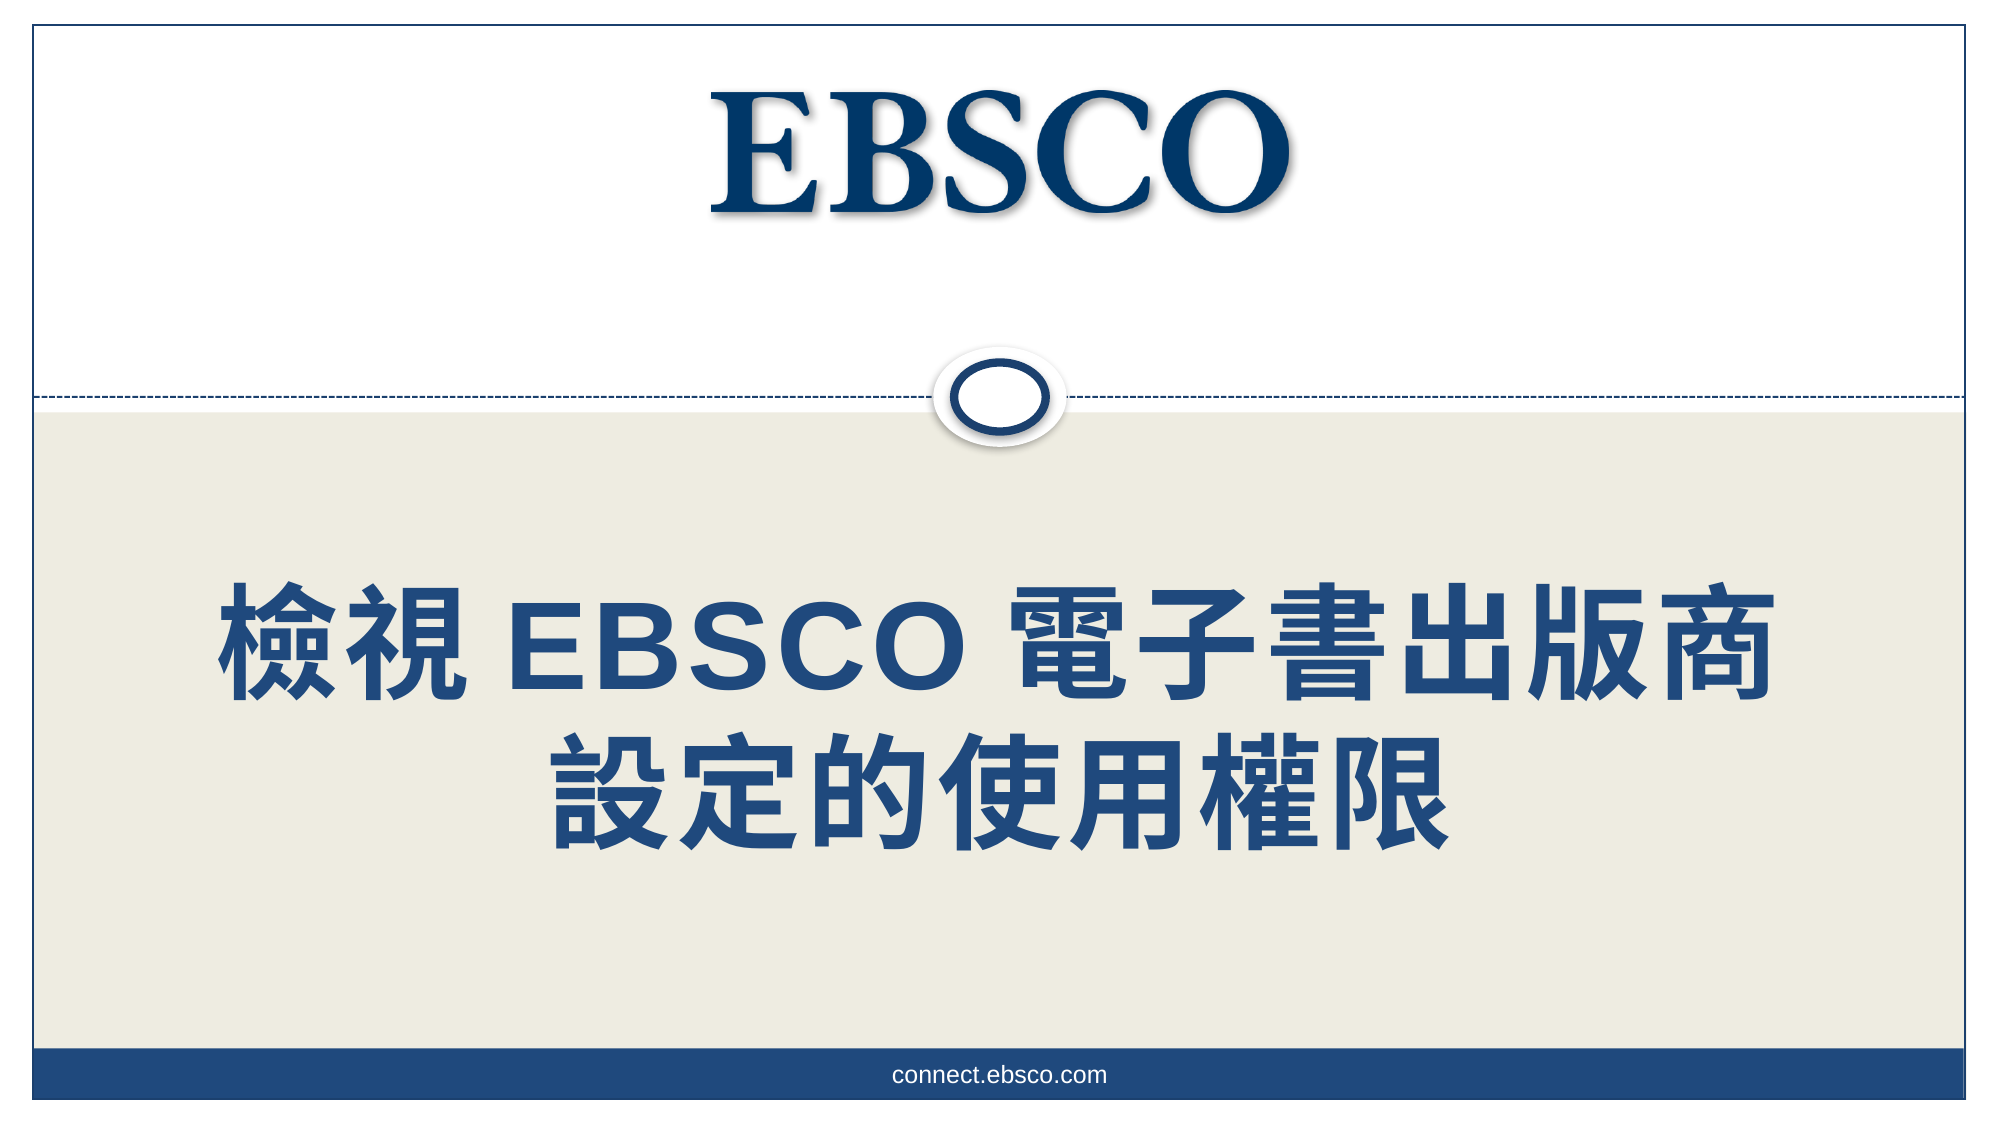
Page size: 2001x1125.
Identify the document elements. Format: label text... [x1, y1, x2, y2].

picture [711, 90, 1290, 214]
text_box connect.ebsco.com [275, 1051, 1724, 1099]
title 檢視EBSCO電子書出版商 設定的使用權限 [181, 546, 1819, 872]
